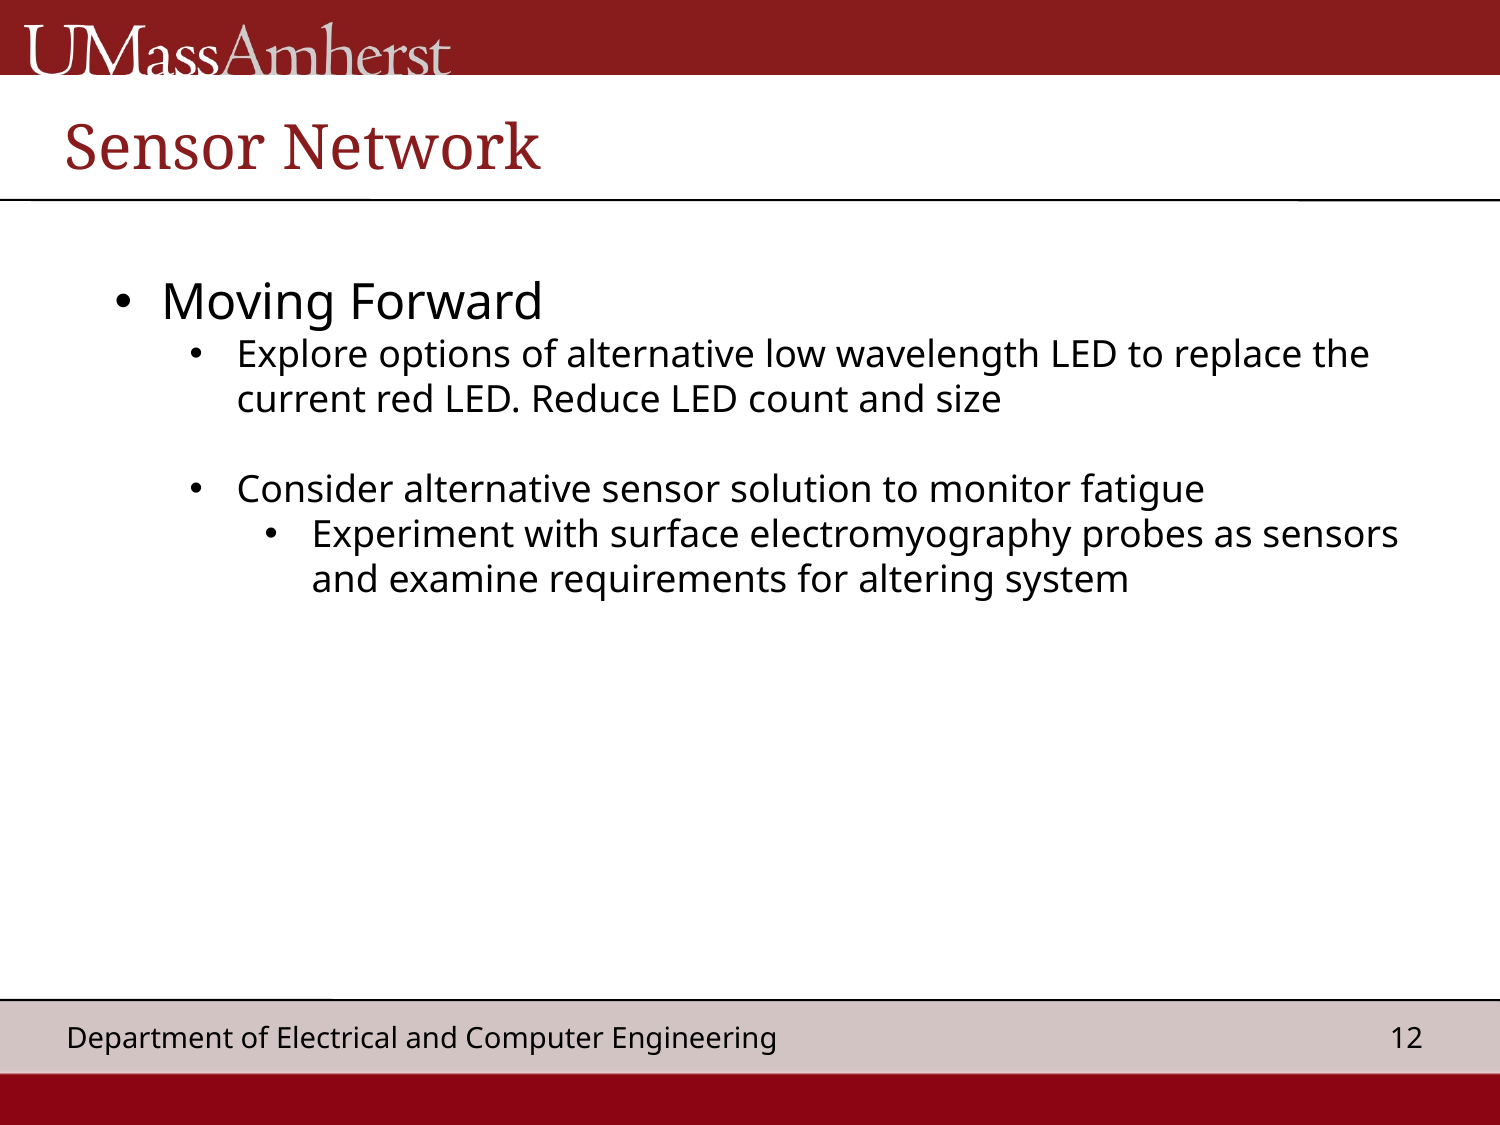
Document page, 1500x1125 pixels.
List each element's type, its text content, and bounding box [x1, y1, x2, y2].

text_box Moving Forward Explore options of alternative low wavelength LED to replace the current red LED. Reduce LED count and size Consider alternative sensor solution to monitor fatigue Experiment with surface electromyography probes as sensors and examine requirements for altering system [99, 262, 1450, 608]
text_box Sensor Network [50, 99, 1500, 190]
picture [0, 0, 1500, 75]
picture [0, 1002, 1500, 1125]
